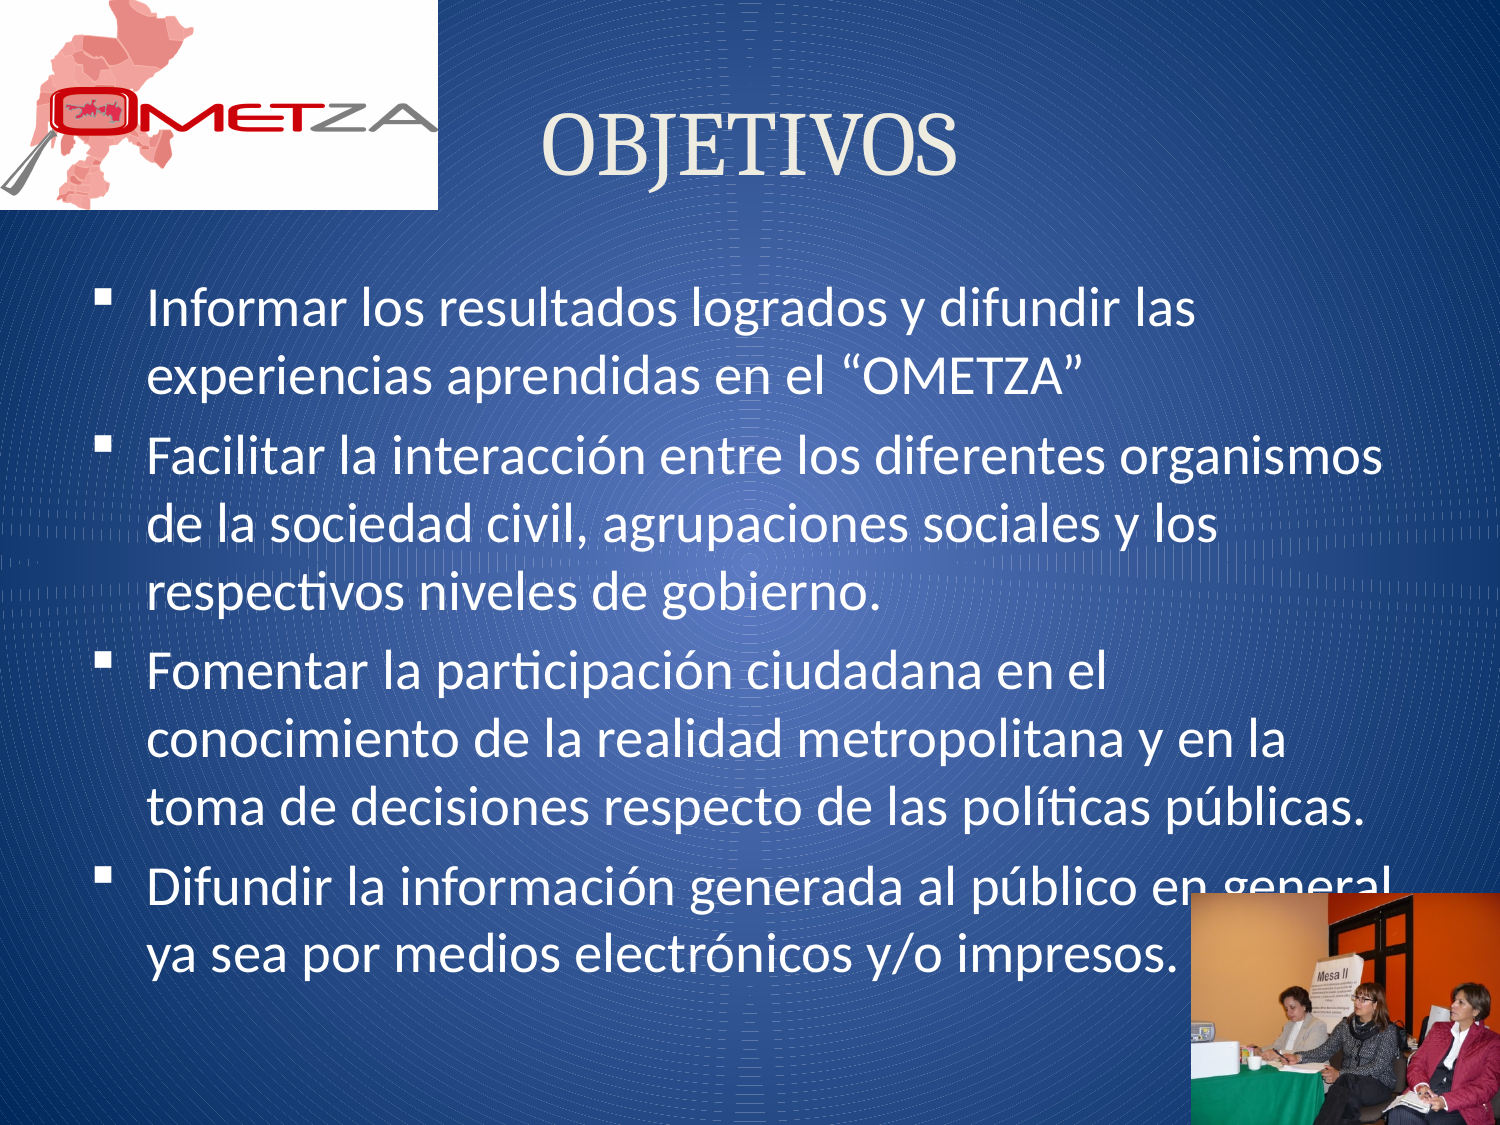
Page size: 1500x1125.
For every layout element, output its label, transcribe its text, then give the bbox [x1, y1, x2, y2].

picture [0, 0, 439, 210]
list Informar los resultados logrados y difundir las experiencias aprendidas en el “OMETZA” Facilitar la interacción entre los diferentes organismos de la sociedad civil, agrupaciones sociales y los respectivos niveles de gobierno. Fomentar la participación ciudadana en el conocimiento de la realidad metropolitana y en la toma de decisiones respecto de las políticas públicas. Difundir la información generada al público en general, ya sea por medios electrónicos y/o impresos. [75, 262, 1425, 1005]
title OBJETIVOS [75, 45, 1425, 233]
picture [1190, 892, 1500, 1125]
